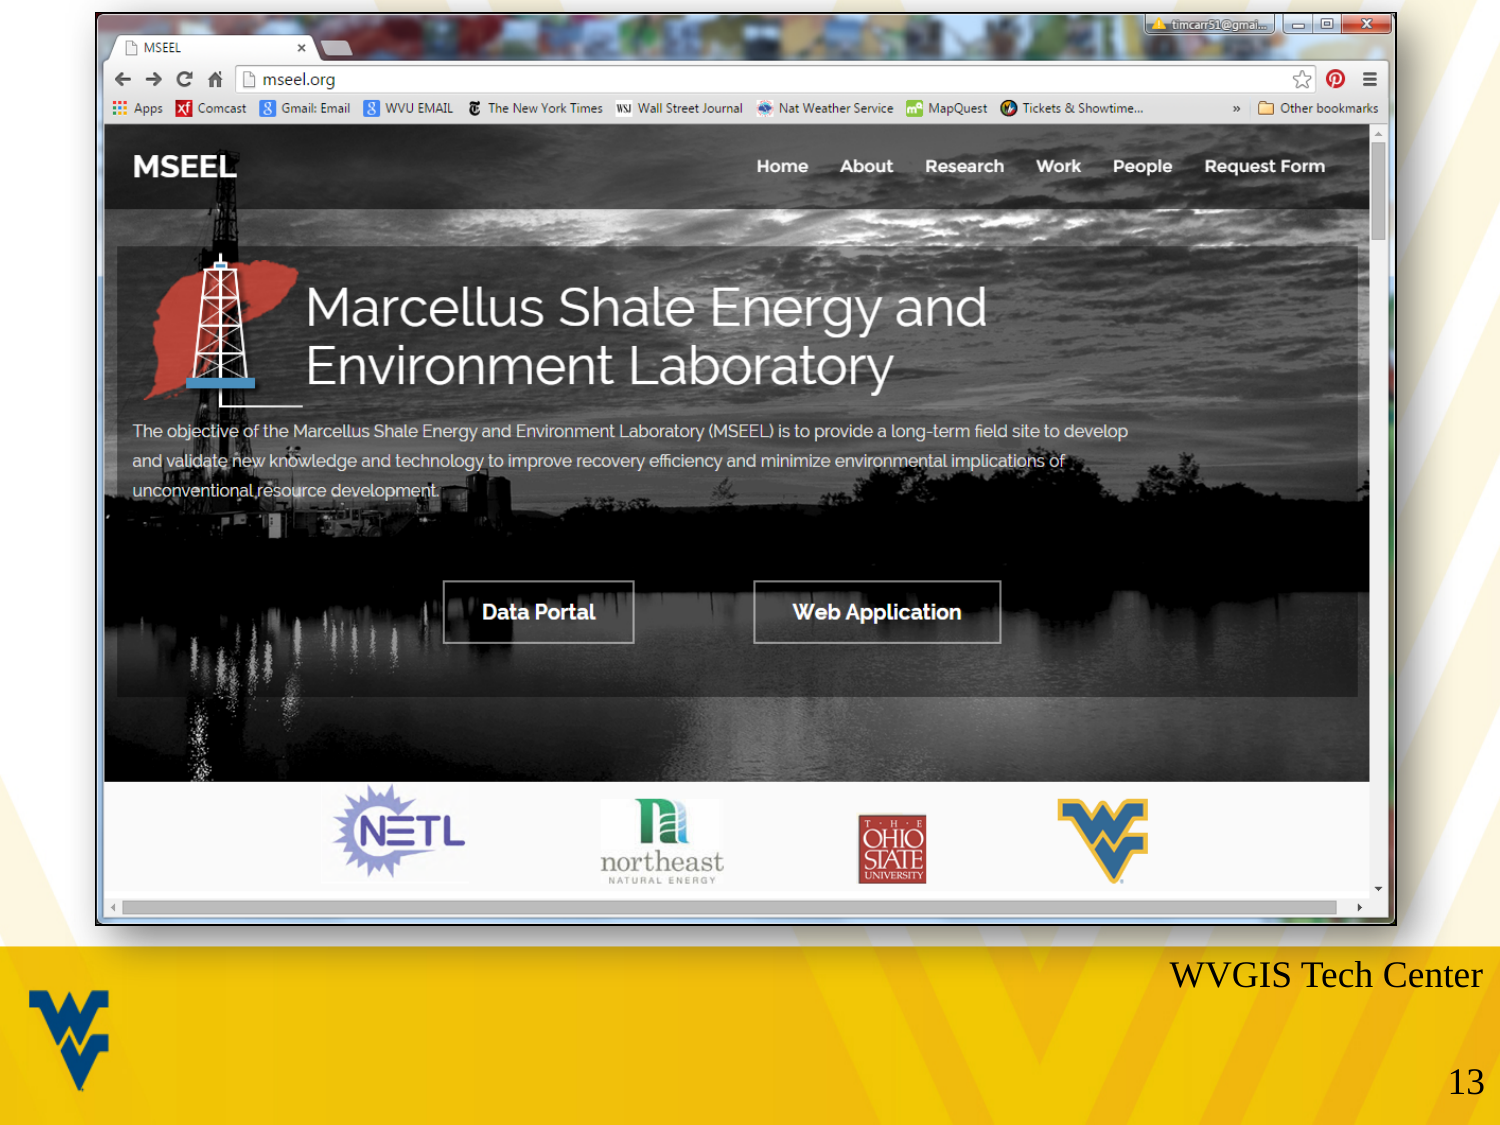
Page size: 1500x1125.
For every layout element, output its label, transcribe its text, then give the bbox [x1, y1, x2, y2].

picture [0, 0, 1500, 1125]
text_box WVGIS Tech Center [1154, 942, 1499, 1003]
text_box 13 [1400, 1049, 1500, 1125]
